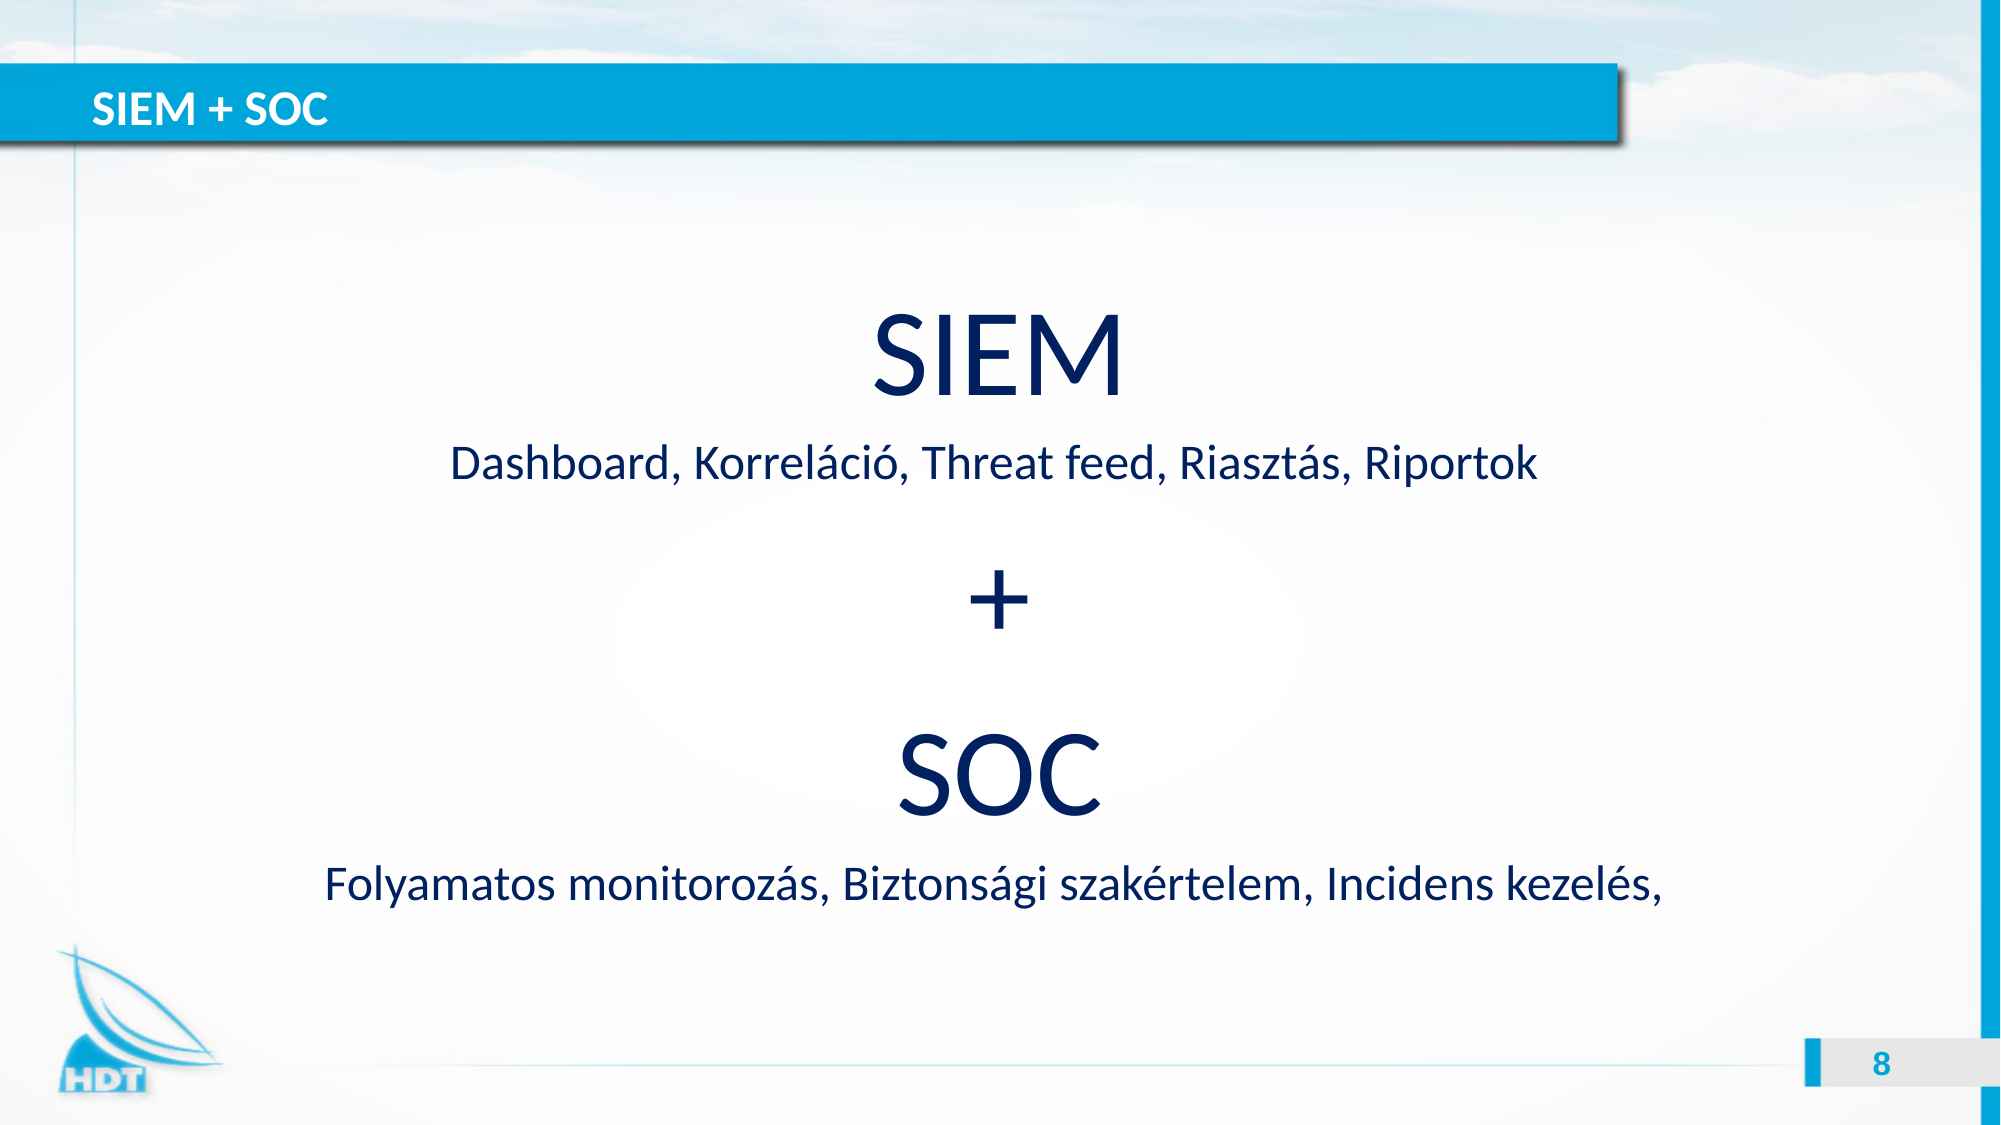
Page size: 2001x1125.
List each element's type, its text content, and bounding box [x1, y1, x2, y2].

text_box 8 [1822, 1034, 1941, 1090]
title SIEM + SOC [76, 76, 1152, 134]
picture [0, 0, 2001, 1125]
list SIEM Dashboard, Korreláció, Threat feed, Riasztás, Riportok + SOC Folyamatos monitorozás, Biztonsági szakértelem, Incidens kezelés, [99, 262, 1901, 1006]
